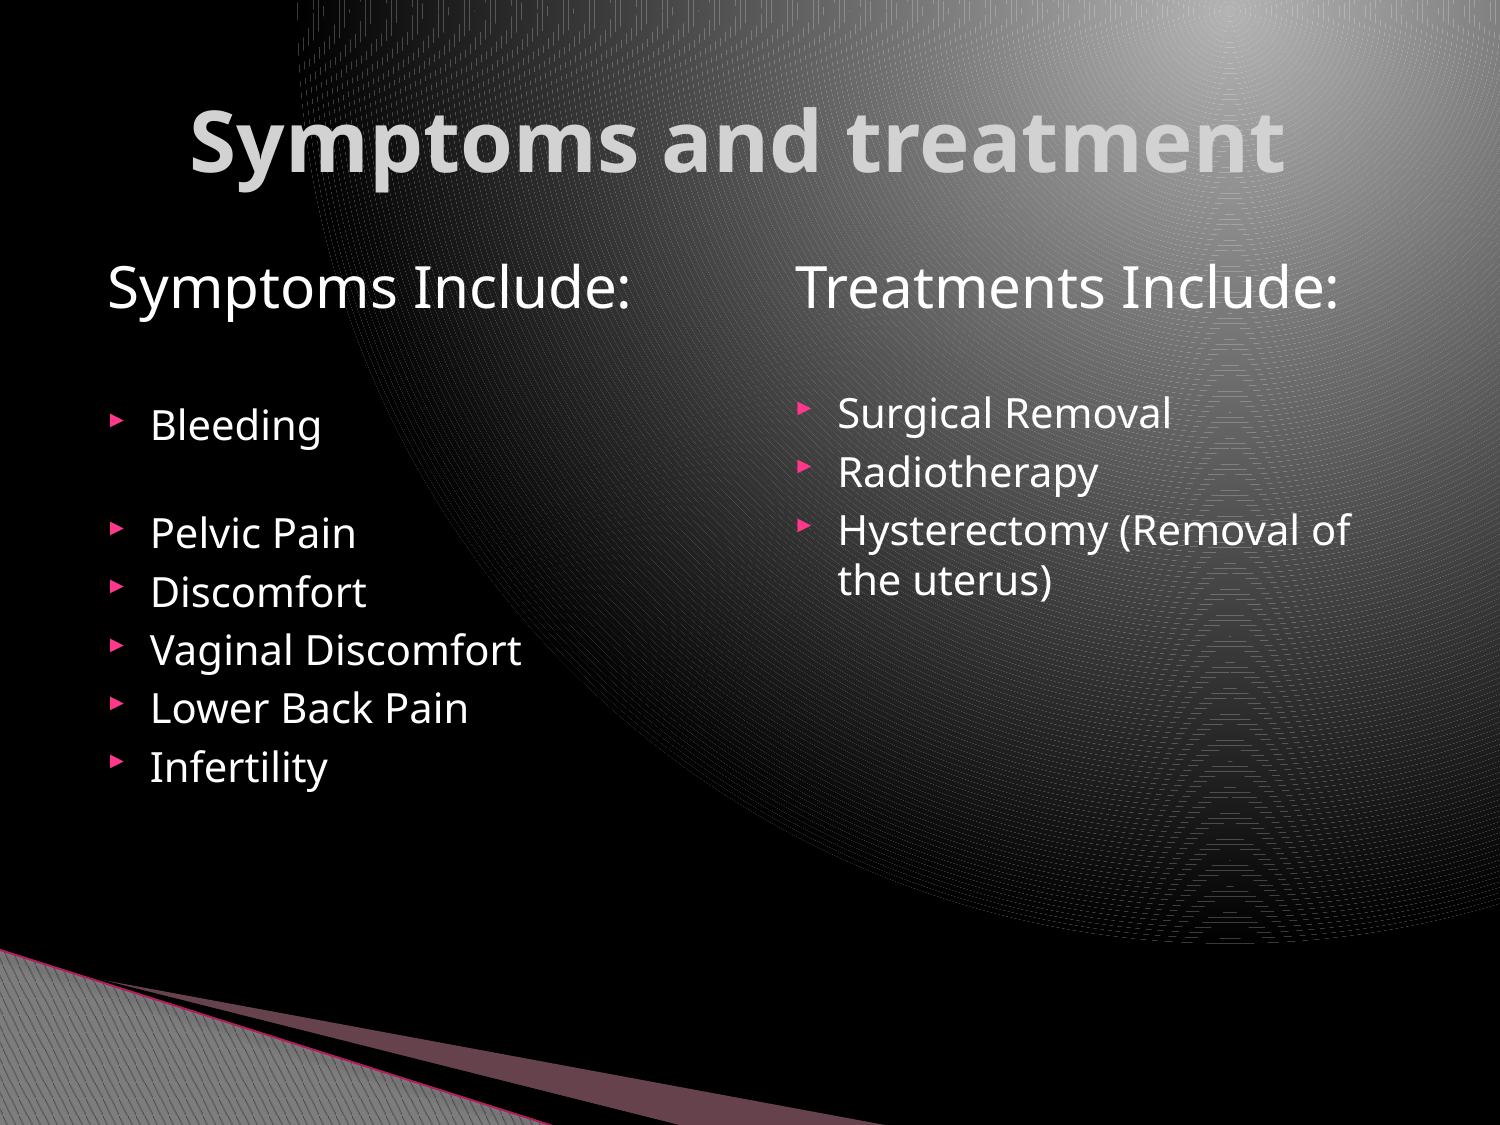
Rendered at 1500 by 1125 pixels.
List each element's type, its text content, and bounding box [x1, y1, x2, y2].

list Symptoms Include: Bleeding Pelvic Pain Discomfort Vaginal Discomfort Lower Back Pain Infertility [75, 243, 738, 986]
list Treatments Include: Surgical Removal Radiotherapy Hysterectomy (Removal of the uterus) [762, 243, 1425, 986]
title Symptoms and treatment [75, 45, 1425, 233]
picture [0, 952, 543, 1125]
